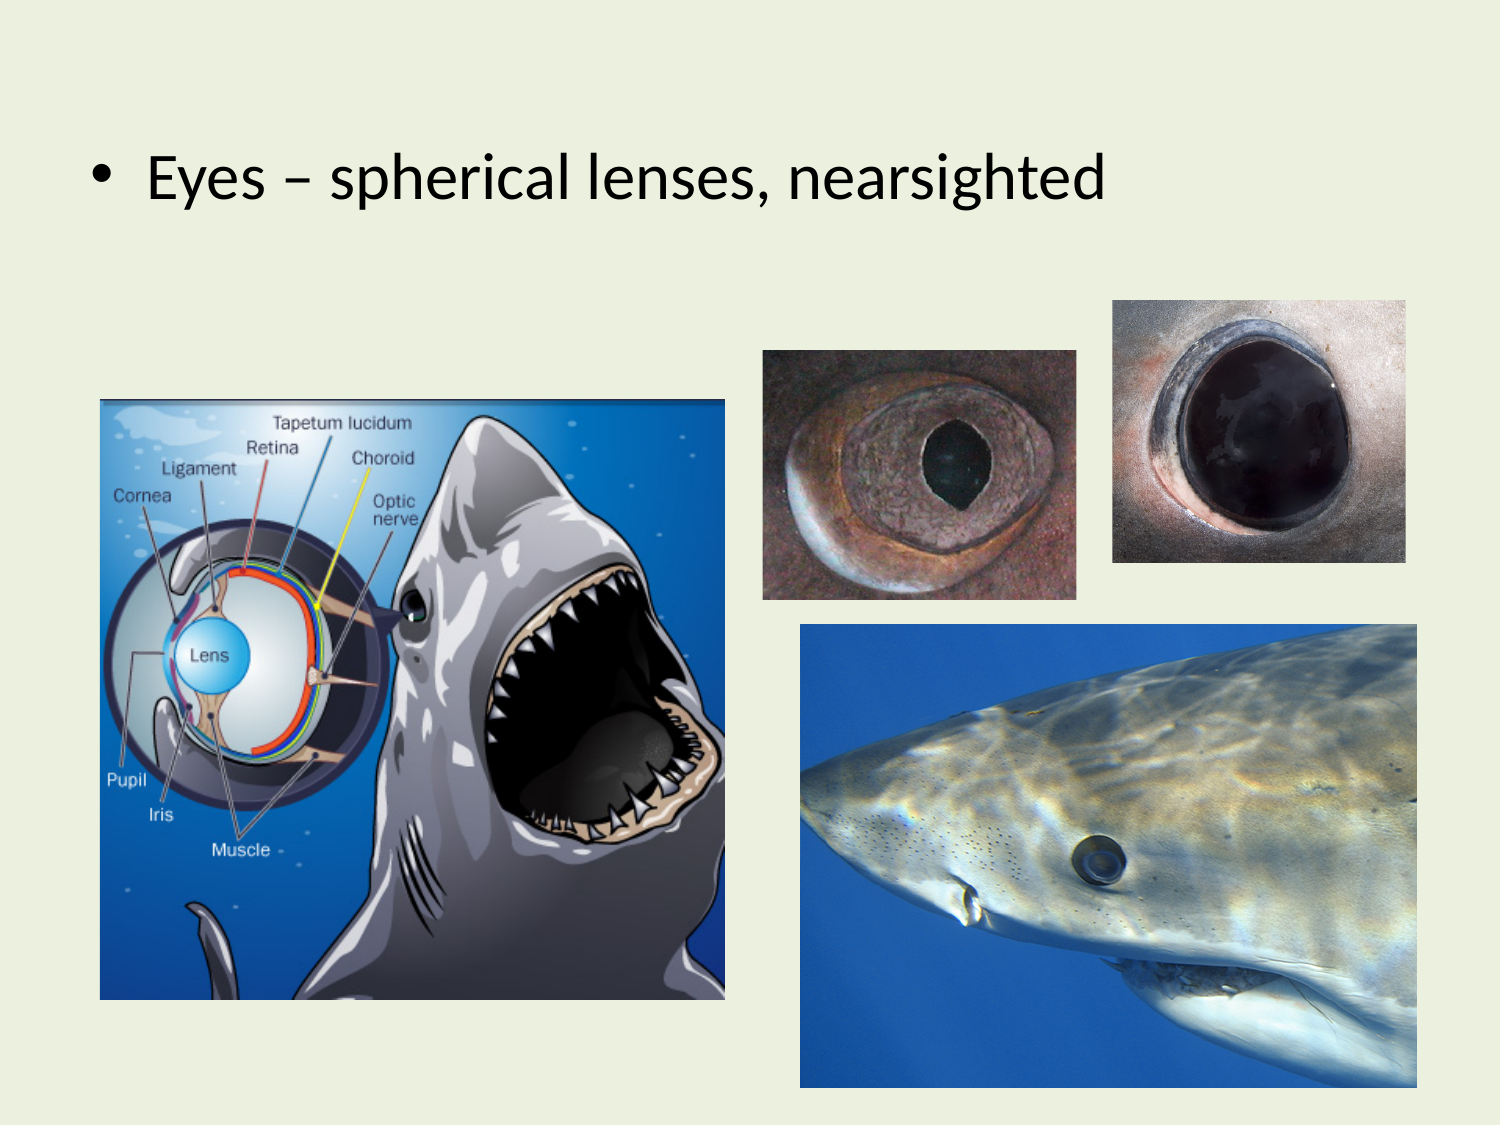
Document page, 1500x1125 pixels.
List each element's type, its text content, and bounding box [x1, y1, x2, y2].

picture [1112, 299, 1406, 563]
picture [799, 624, 1417, 1088]
list Eyes – spherical lenses, nearsighted [75, 125, 1425, 868]
picture [99, 399, 726, 1001]
picture [762, 349, 1077, 601]
